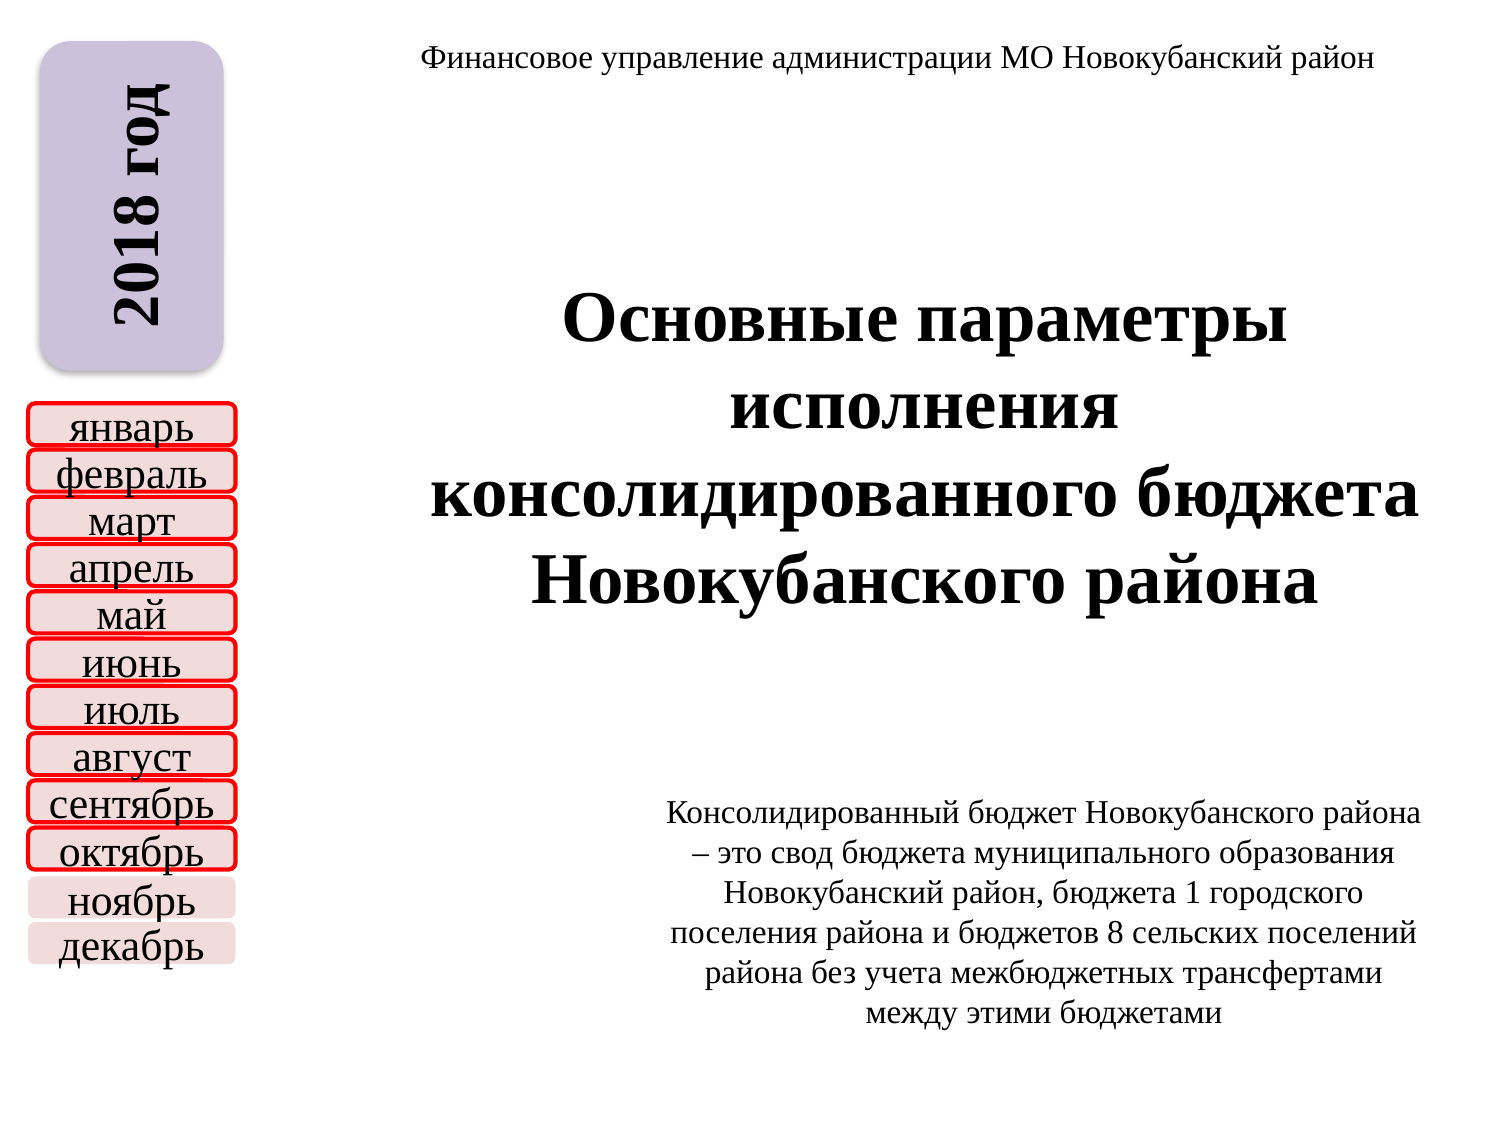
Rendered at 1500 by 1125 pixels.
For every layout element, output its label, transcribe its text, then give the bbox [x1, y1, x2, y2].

text_box апрель [25, 541, 238, 589]
text_box октябрь [25, 825, 238, 872]
text_box август [25, 730, 238, 778]
text_box февраль [25, 447, 238, 494]
text_box сентябрь [25, 778, 238, 825]
text_box ноябрь [25, 874, 238, 920]
text_box Основные параметры исполнения консолидированного бюджета Новокубанского района [404, 260, 1447, 626]
title Финансовое управление администрации МО Новокубанский район [383, 54, 1422, 96]
text_box декабрь [25, 919, 238, 967]
text_box май [25, 589, 238, 636]
text_box март [25, 494, 238, 541]
text_box июль [25, 683, 238, 730]
text_box июнь [25, 636, 238, 683]
text_box Консолидированный бюджет Новокубанского района – это свод бюджета муниципального образования Новокубанский район, бюджета 1 городского поселения района и бюджетов 8 сельских поселений района без учета межбюджетных трансфертами между этими бюджетами [642, 783, 1447, 1038]
text_box январь [25, 401, 238, 447]
text_box 2018 год [37, 38, 226, 373]
